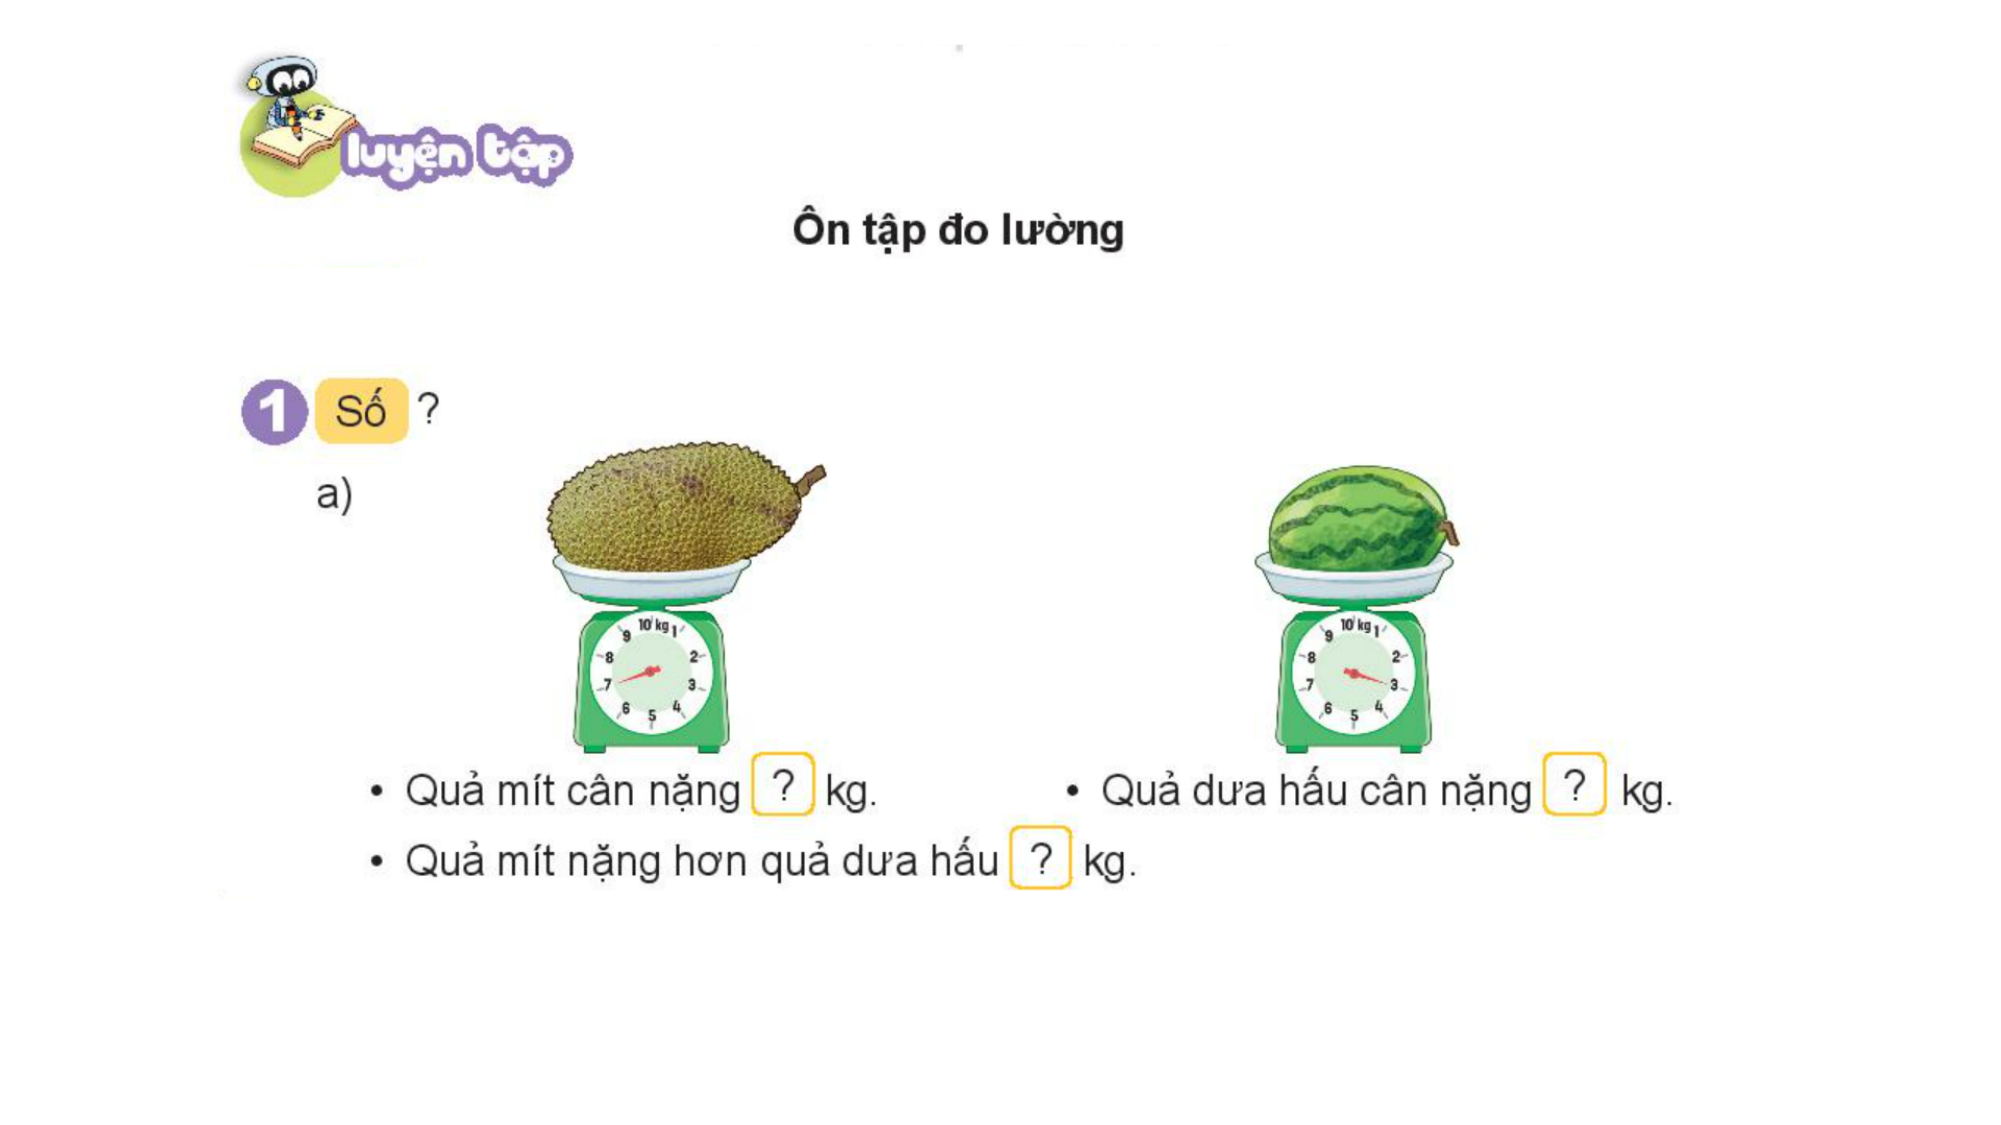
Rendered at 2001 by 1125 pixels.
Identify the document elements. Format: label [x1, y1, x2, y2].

picture [208, 44, 1792, 268]
picture [218, 364, 1782, 900]
